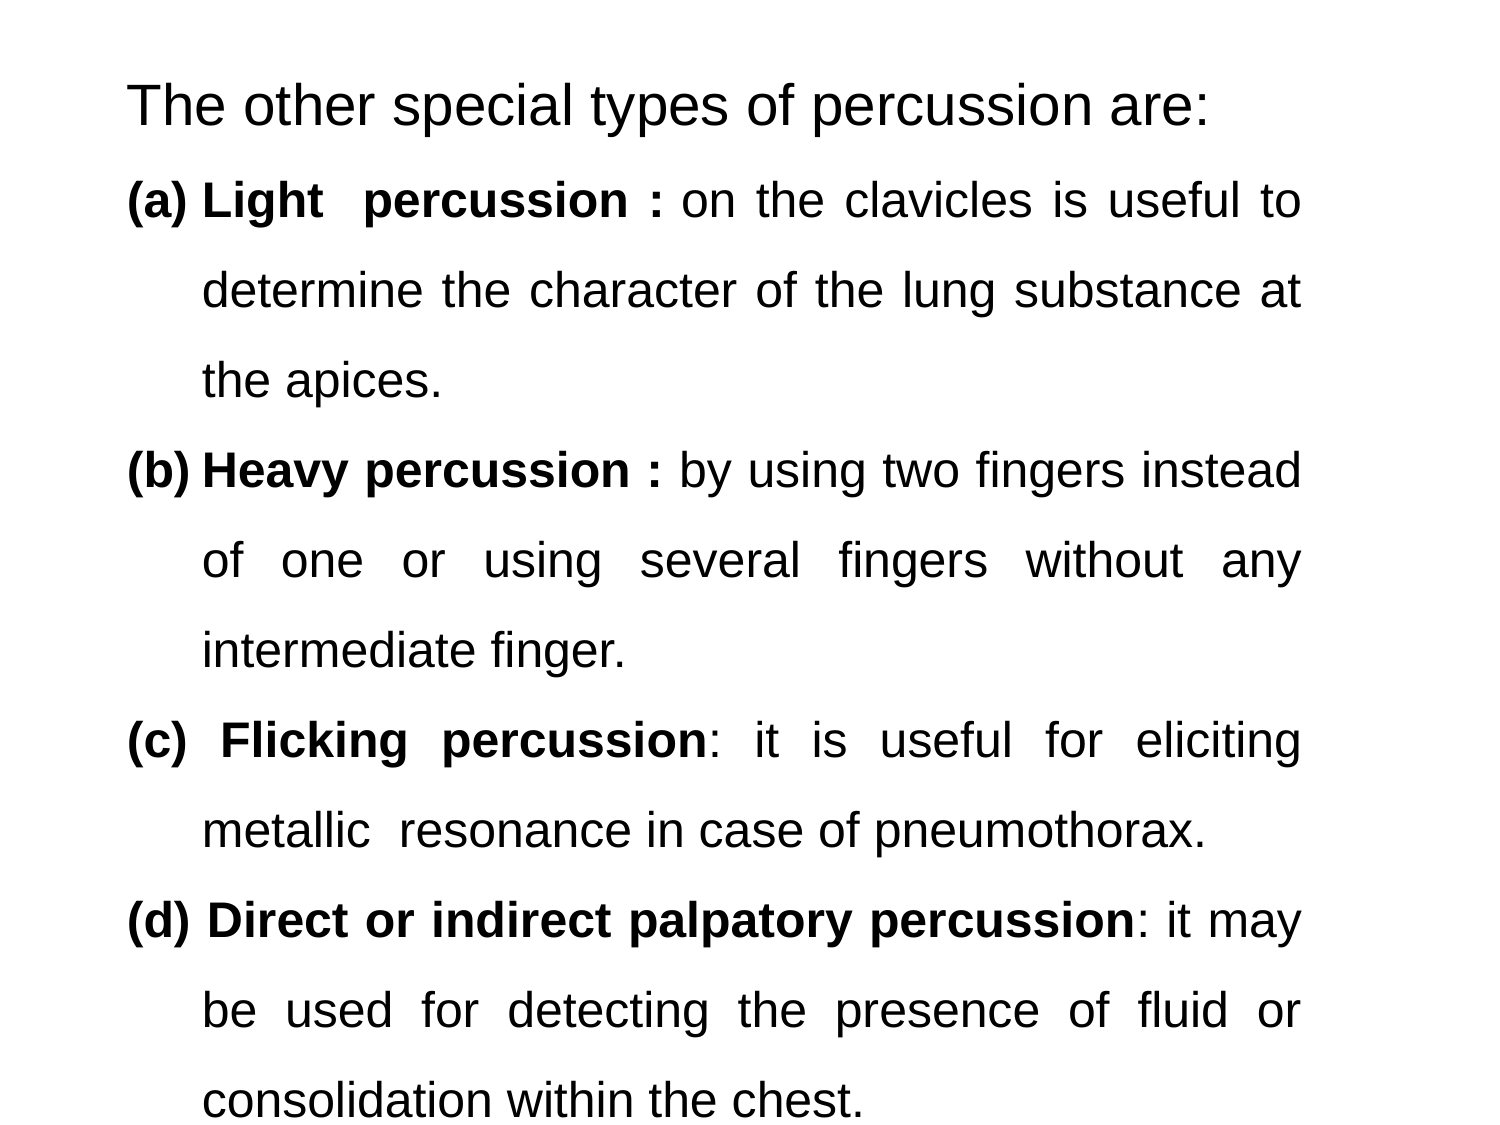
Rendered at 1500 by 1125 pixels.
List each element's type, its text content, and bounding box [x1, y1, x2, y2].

text_box The other special types of percussion are: Light percussion : on the clavicles is useful to determine the character of the lung substance at the apices. Heavy percussion : by using two fingers instead of one or using several fingers without any intermediate finger. (c) Flicking percussion: it is useful for eliciting metallic resonance in case of pneumothorax. (d) Direct or indirect palpatory percussion: it may be used for detecting the presence of fluid or consolidation within the chest. [112, 24, 1317, 1125]
